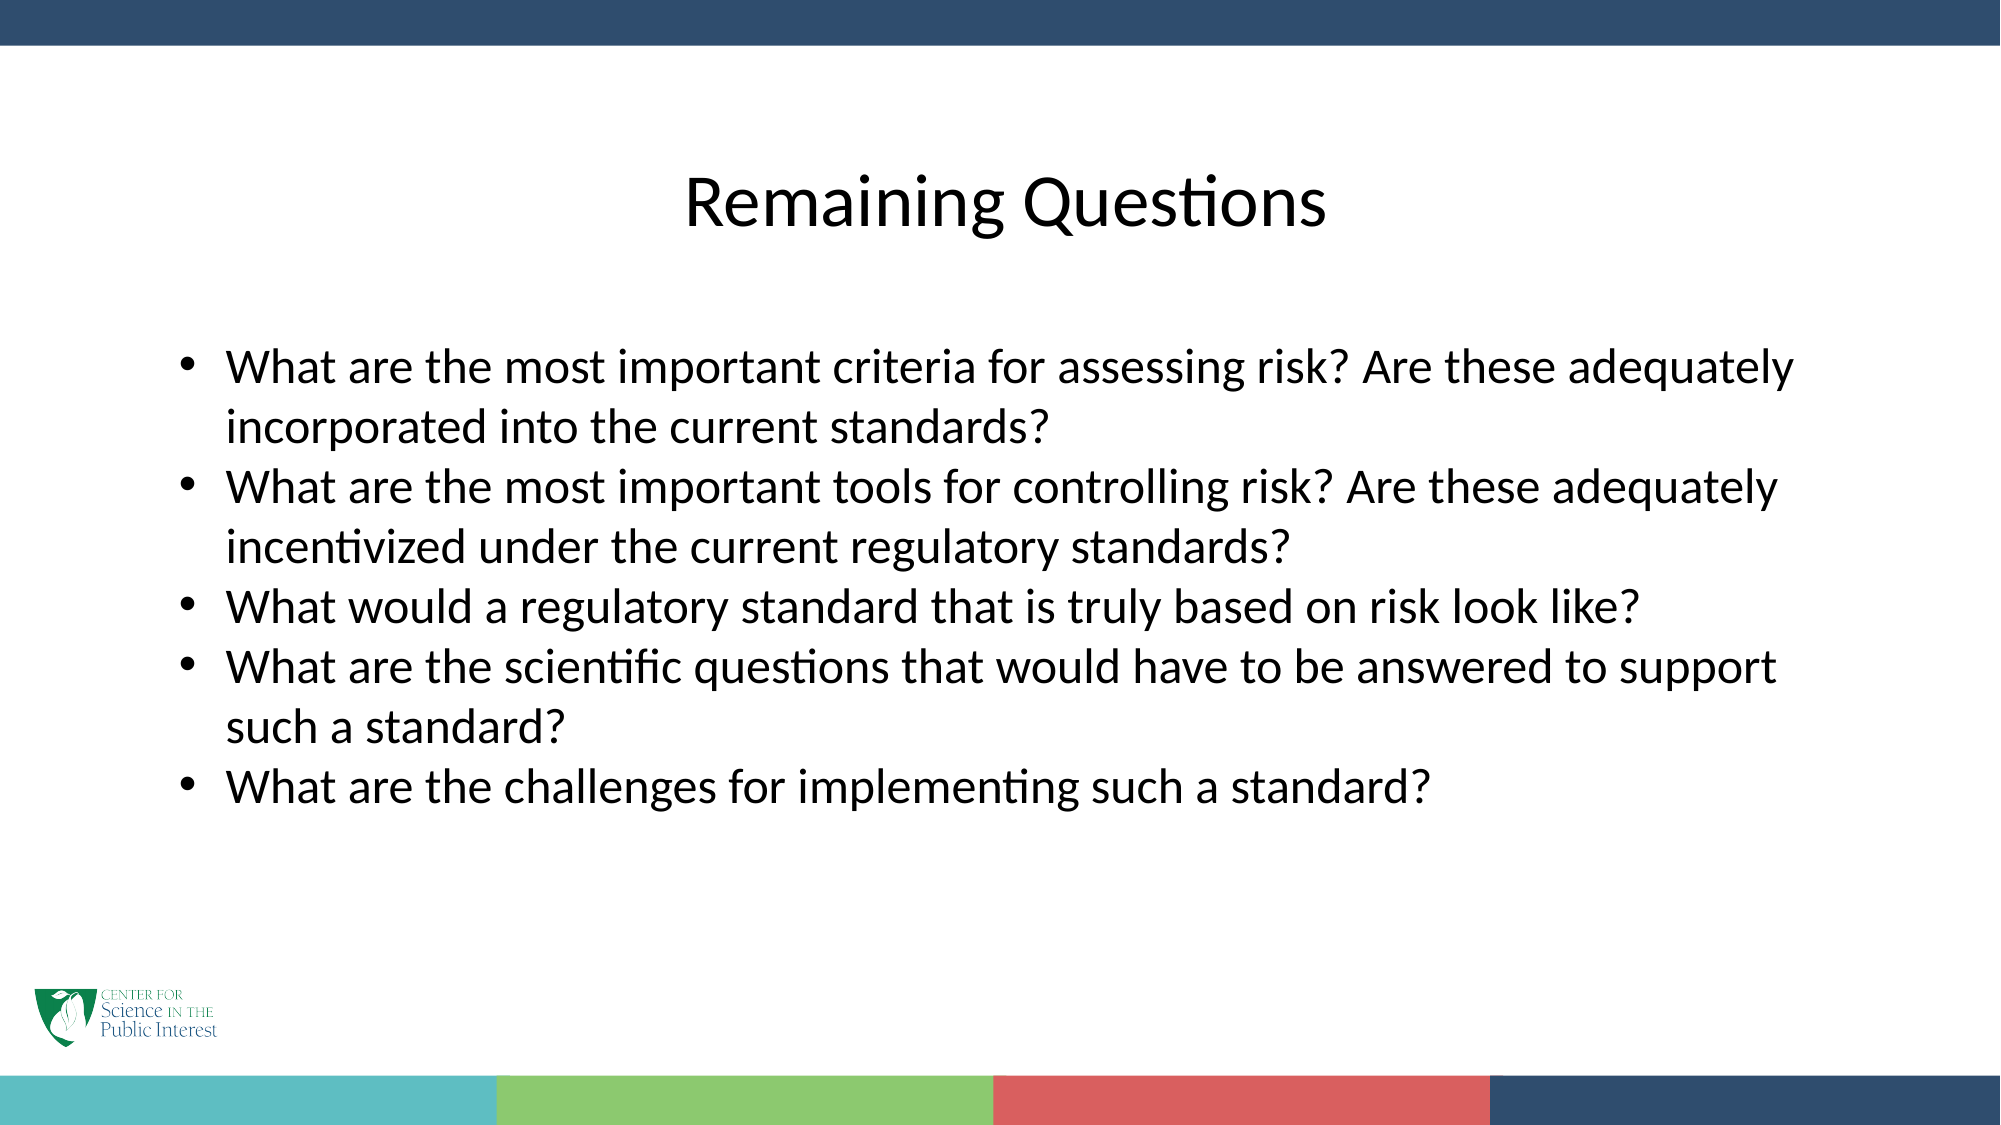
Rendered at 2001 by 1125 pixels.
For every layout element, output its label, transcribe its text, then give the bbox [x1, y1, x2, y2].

text_box [0, 0, 2000, 47]
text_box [0, 1075, 2000, 1125]
text_box What are the most important criteria for assessing risk? Are these adequately incorporated into the current standards? What are the most important tools for controlling risk? Are these adequately incentivized under the current regulatory standards? What would a regulatory standard that is truly based on risk look like? What are the scientific questions that would have to be answered to support such a standard? What are the challenges for implementing such a standard? [164, 325, 1849, 866]
text_box Remaining Questions [72, 143, 1941, 249]
picture [30, 986, 222, 1050]
